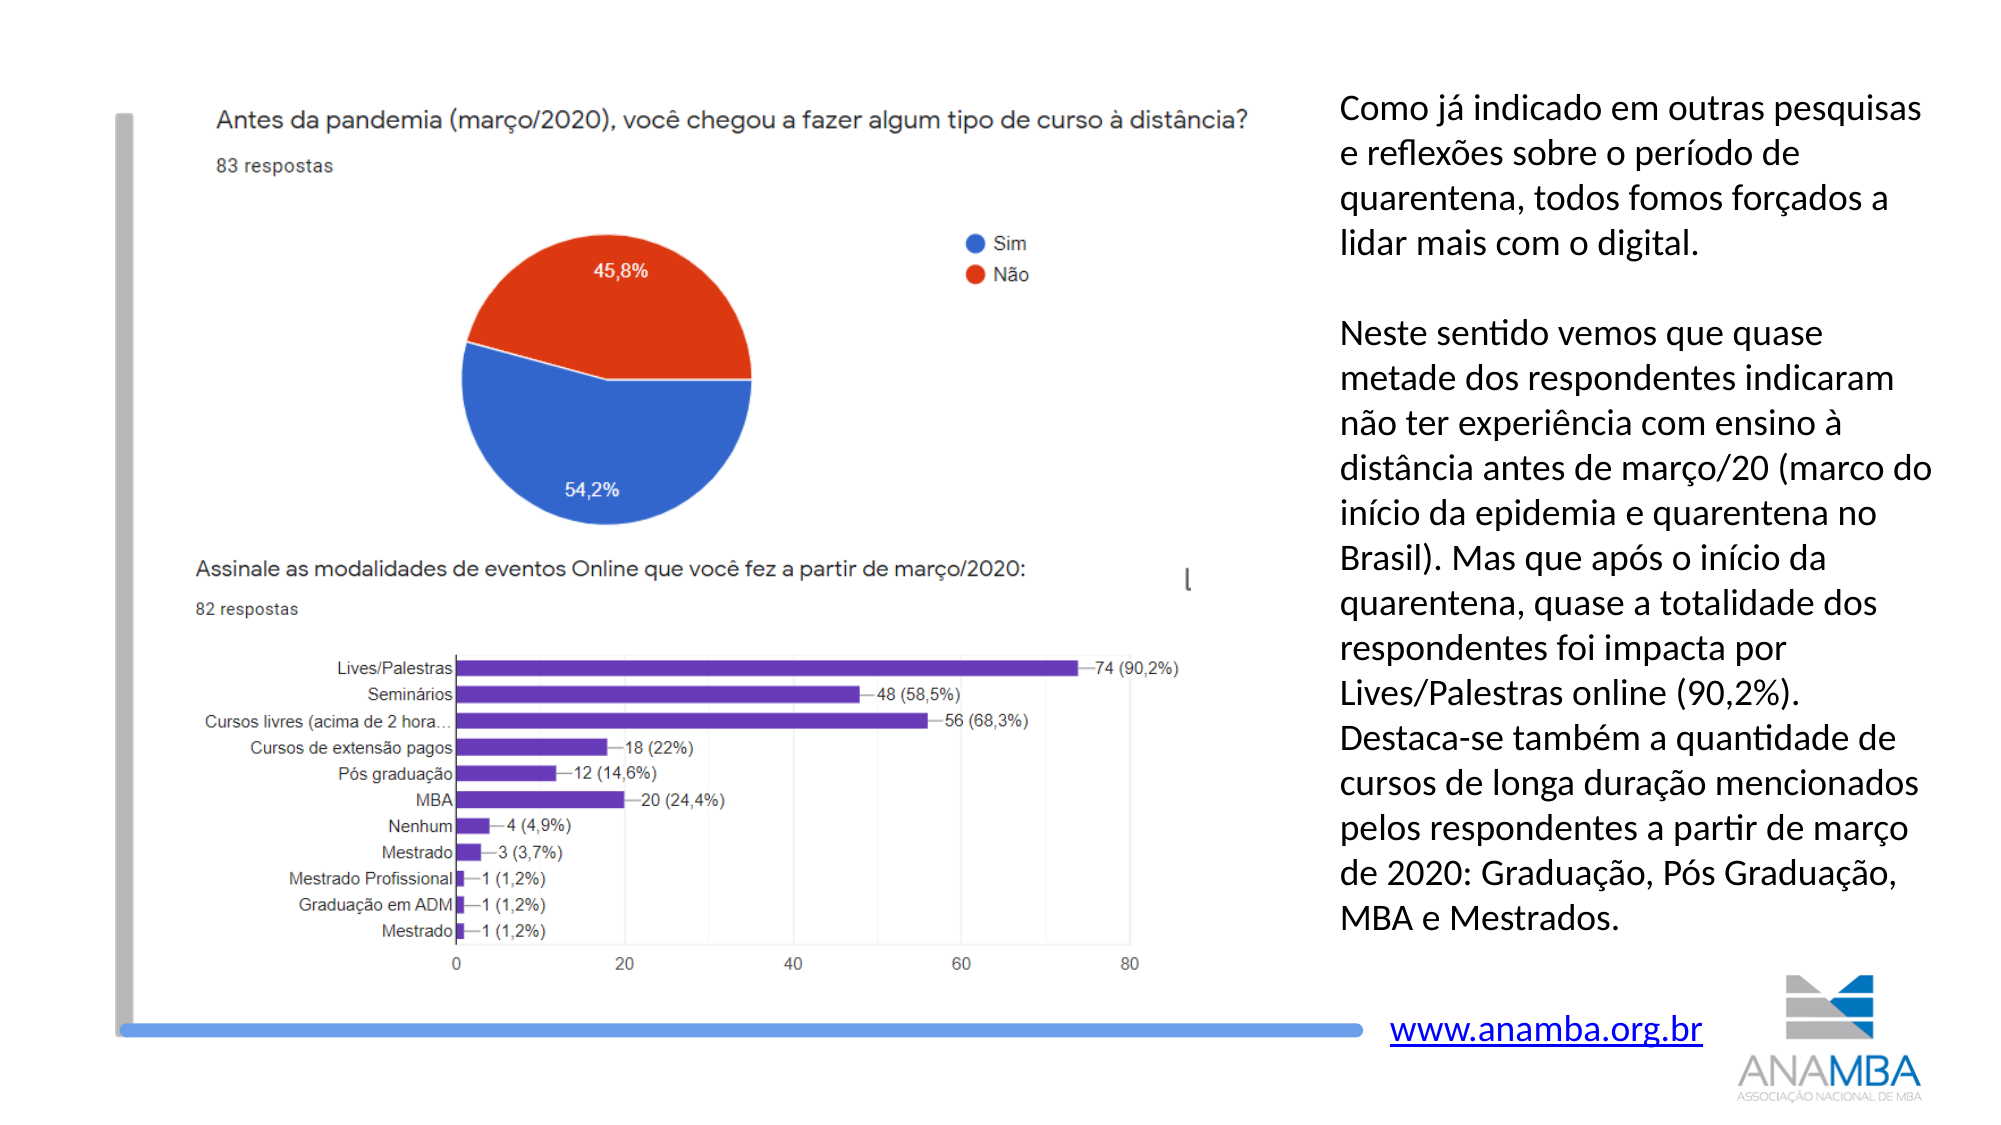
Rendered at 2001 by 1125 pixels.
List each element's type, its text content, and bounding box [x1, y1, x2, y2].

picture [187, 549, 1191, 1013]
picture [187, 87, 1264, 538]
picture [1737, 991, 1922, 1103]
text_box Como já indicado em outras pesquisas e reflexões sobre o período de quarentena, todos fomos forçados a lidar mais com o digital. Neste sentido vemos que quase metade dos respondentes indicaram não ter experiência com ensino à distância antes de março/20 (marco do início da epidemia e quarentena no Brasil). Mas que após o início da quarentena, quase a totalidade dos respondentes foi impacta por Lives/Palestras online (90,2%). Destaca-se também a quantidade de cursos de longa duração mencionados pelos respondentes a partir de março de 2020: Graduação, Pós Graduação, MBA e Mestrados. [1325, 76, 1963, 991]
